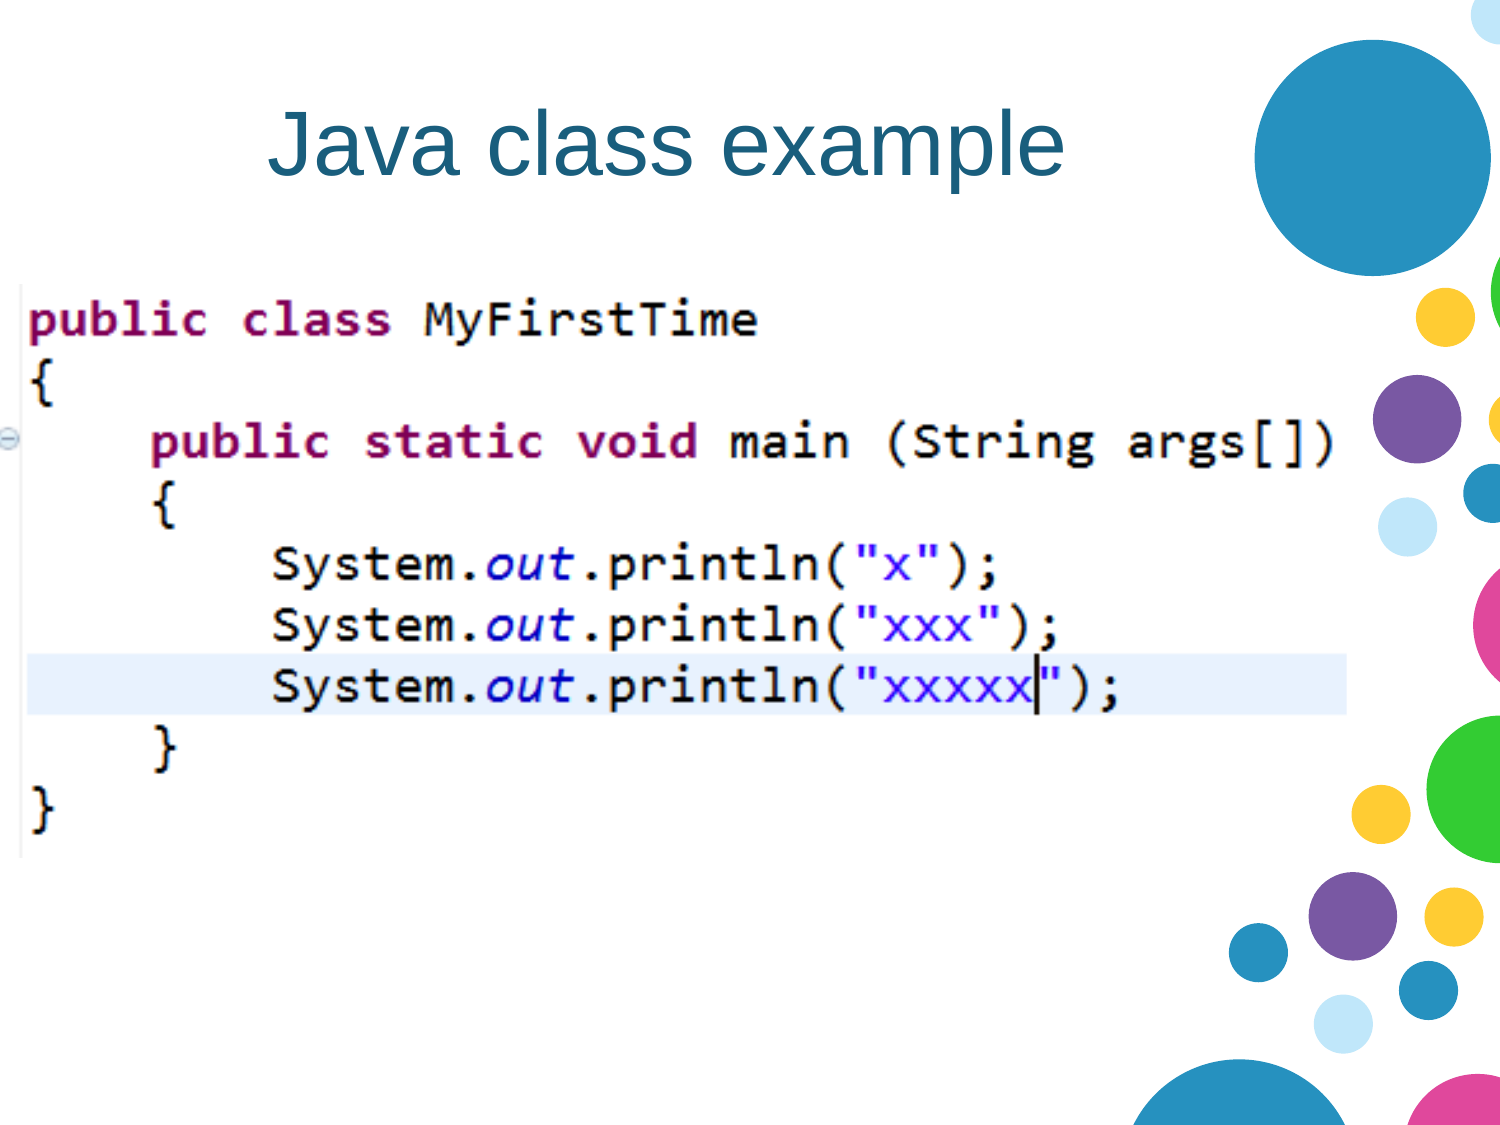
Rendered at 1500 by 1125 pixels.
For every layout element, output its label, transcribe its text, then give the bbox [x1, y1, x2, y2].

title Java class example [75, 45, 1261, 233]
picture [0, 283, 1347, 859]
